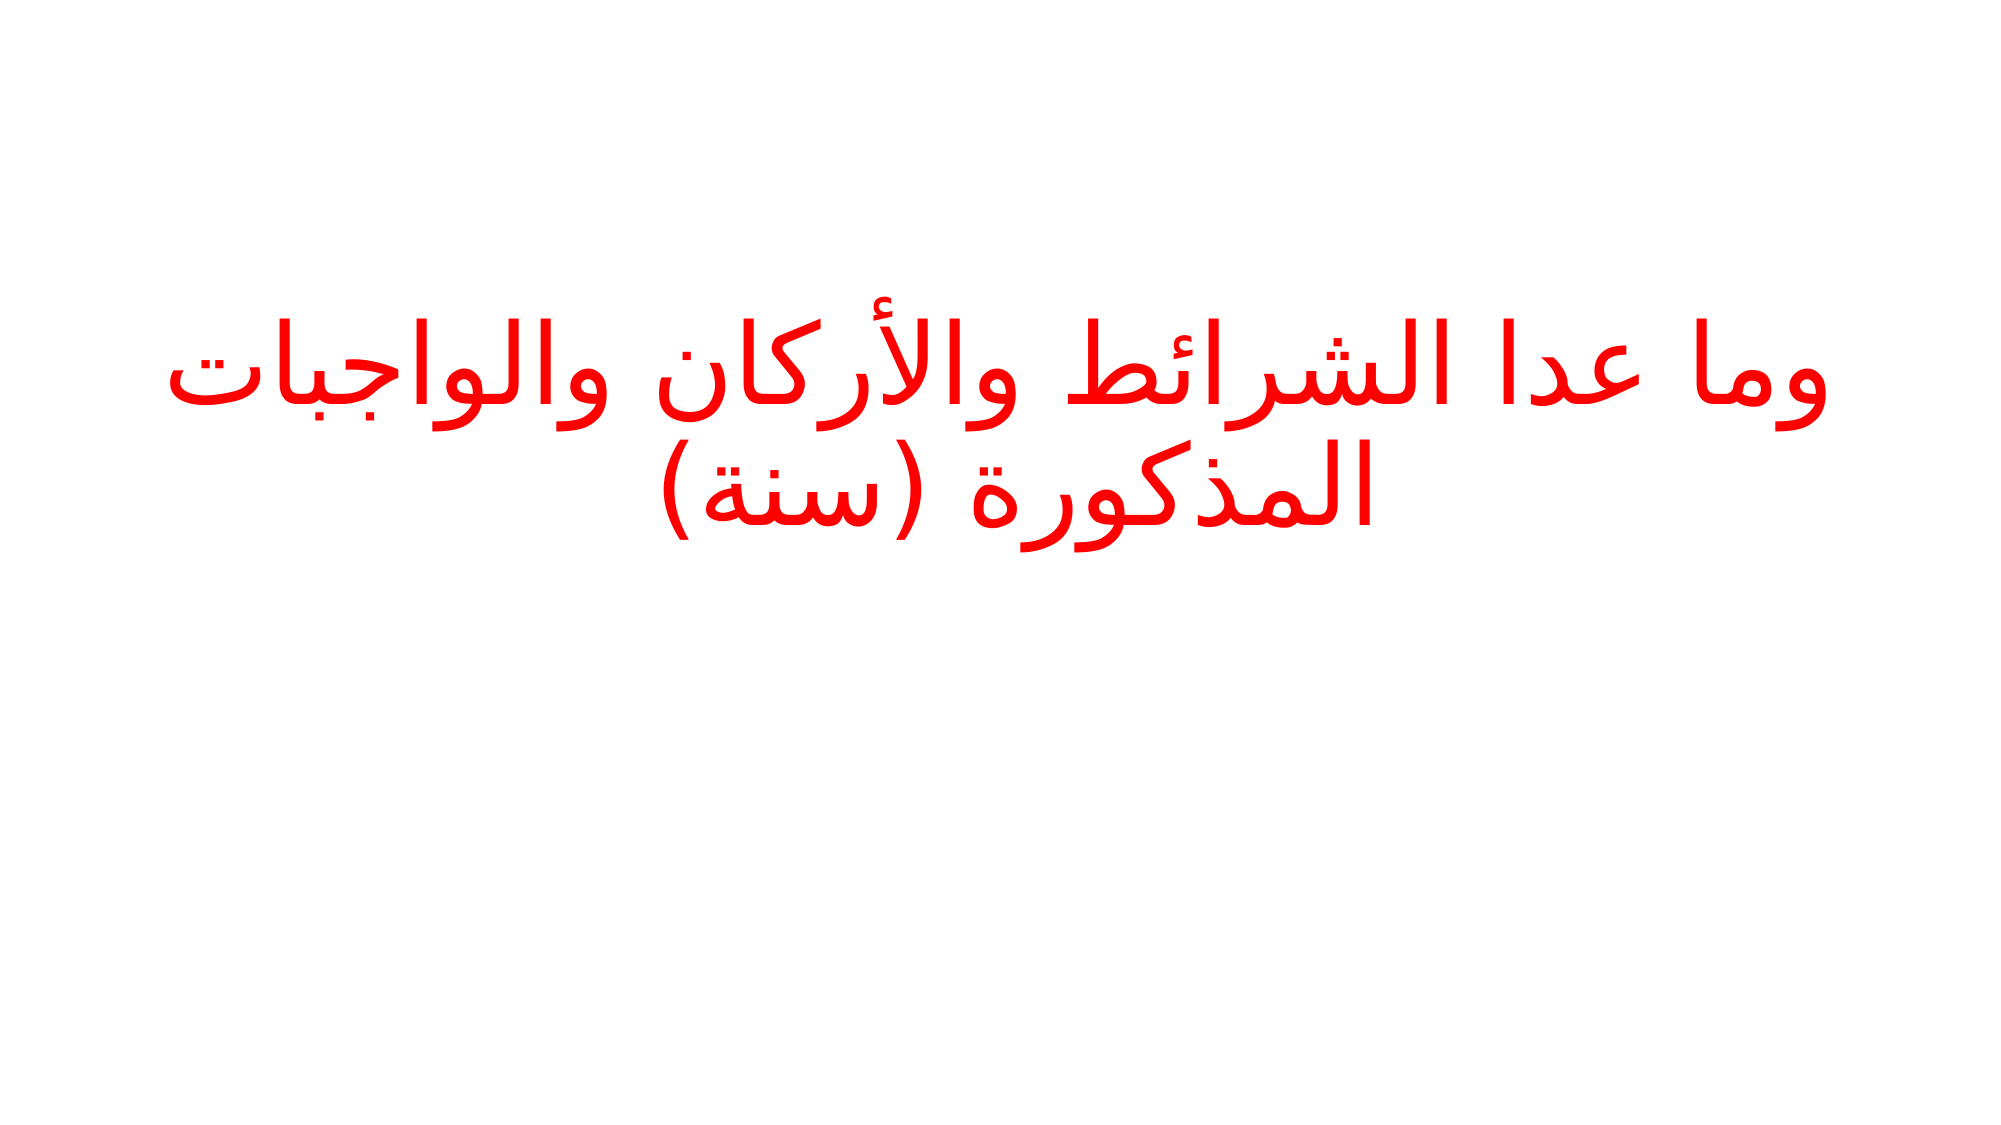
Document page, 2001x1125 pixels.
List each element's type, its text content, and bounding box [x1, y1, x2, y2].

list وما عدا الشرائط والأركان والواجبات المذكورة (سنة) [137, 299, 1863, 1014]
